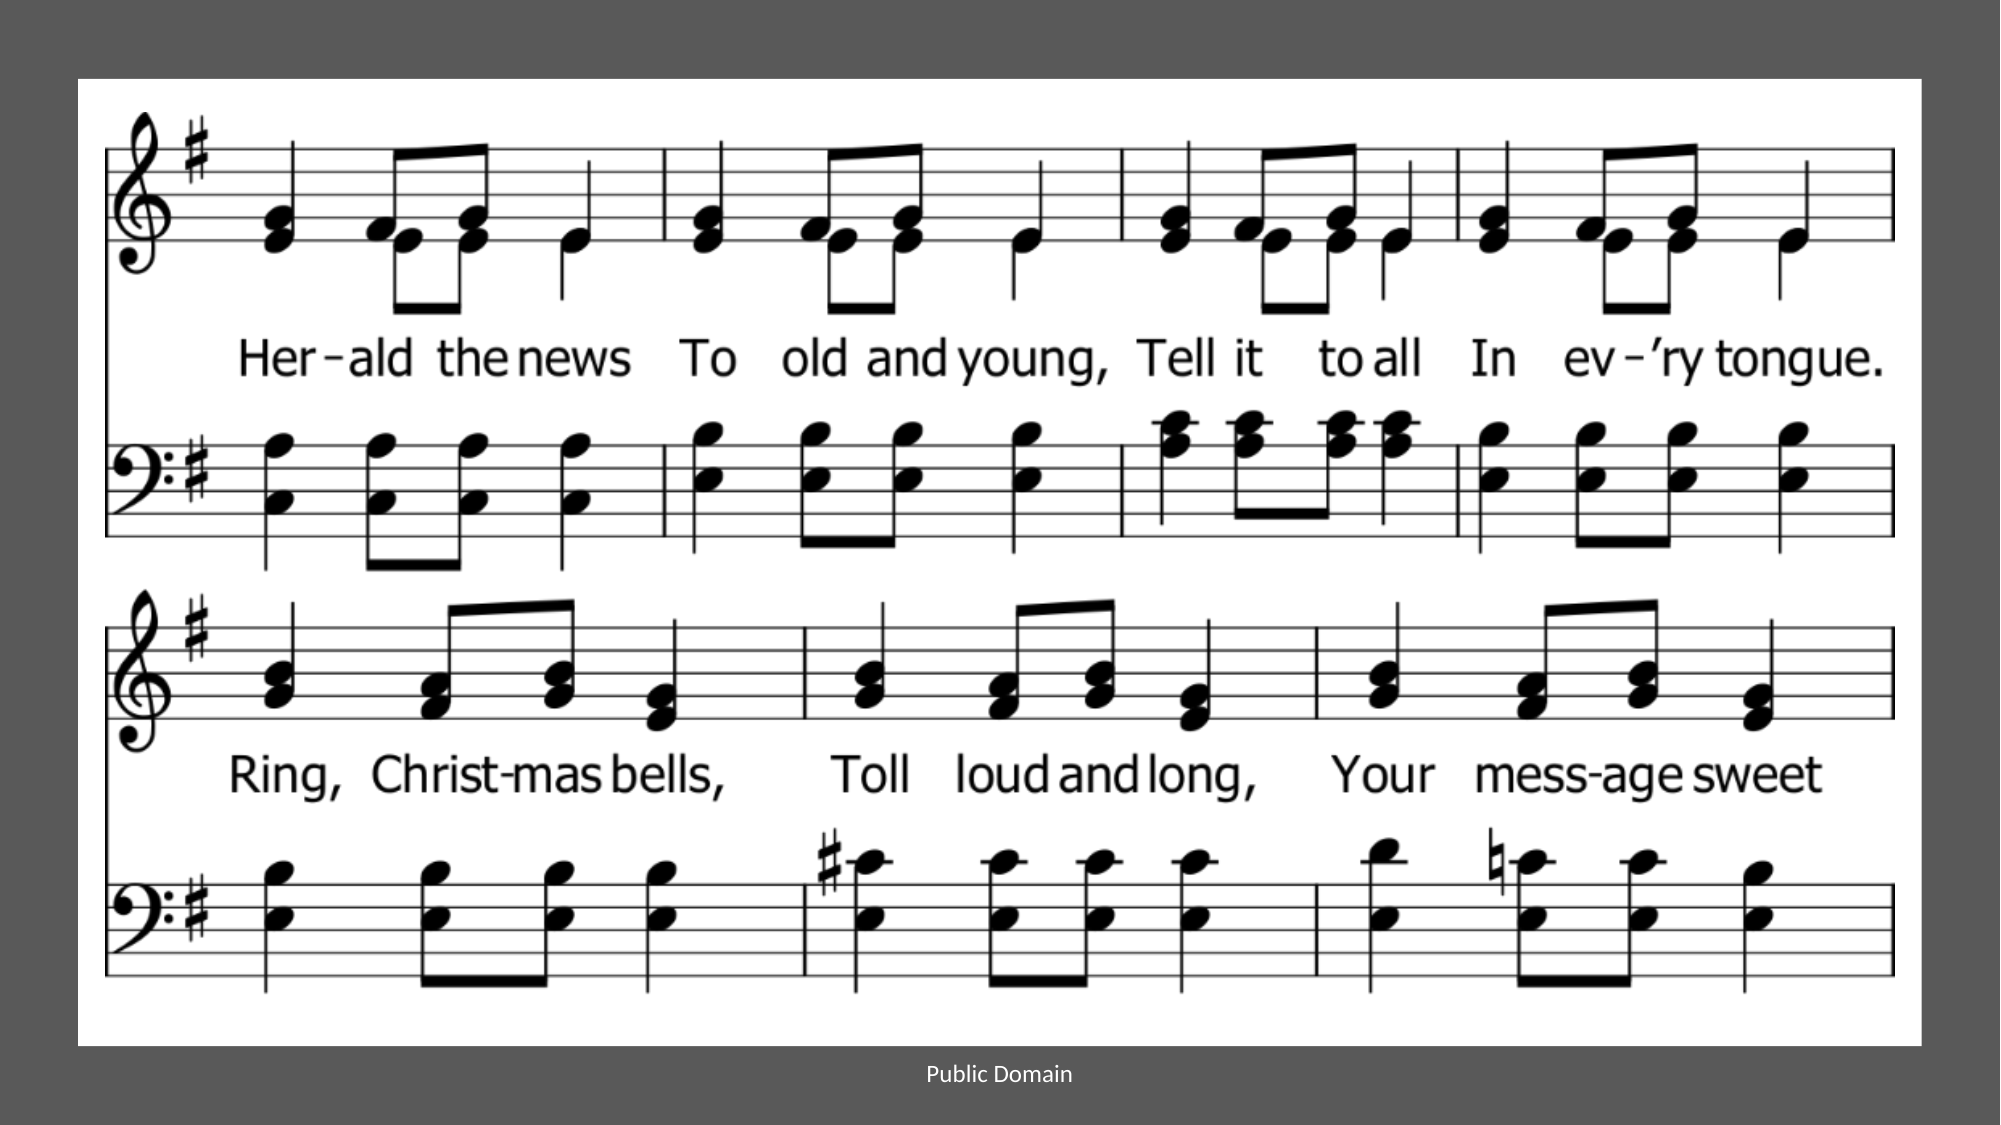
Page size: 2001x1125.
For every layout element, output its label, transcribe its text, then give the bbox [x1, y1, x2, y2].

text_box [0, 0, 2000, 1125]
text_box [77, 78, 1923, 1047]
footer Public Domain [662, 1042, 1338, 1103]
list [105, 112, 1895, 1012]
